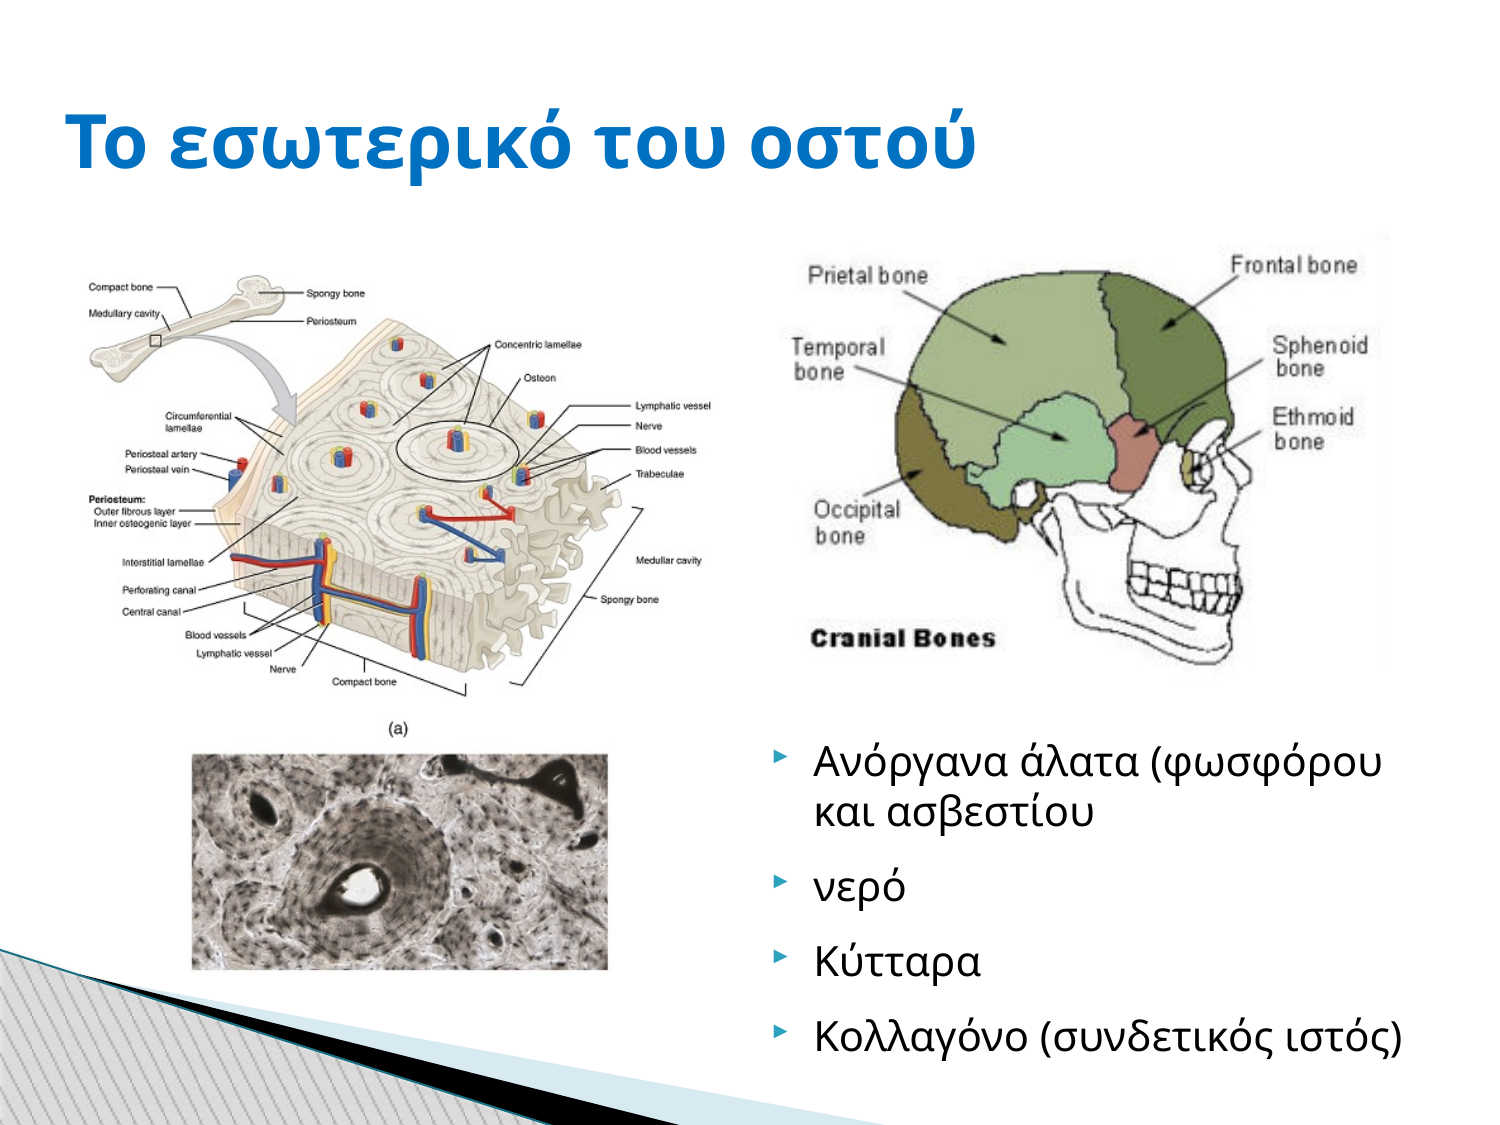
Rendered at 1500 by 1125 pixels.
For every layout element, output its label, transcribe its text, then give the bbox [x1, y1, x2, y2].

title Το εσωτερικό του οστού [50, 45, 1425, 233]
picture [87, 274, 713, 976]
list Ανόργανα άλατα (φωσφόρου και ασβεστίου νερό Κύτταρα Κολλαγόνο (συνδετικός ιστός) [738, 727, 1447, 1053]
picture [779, 228, 1390, 685]
